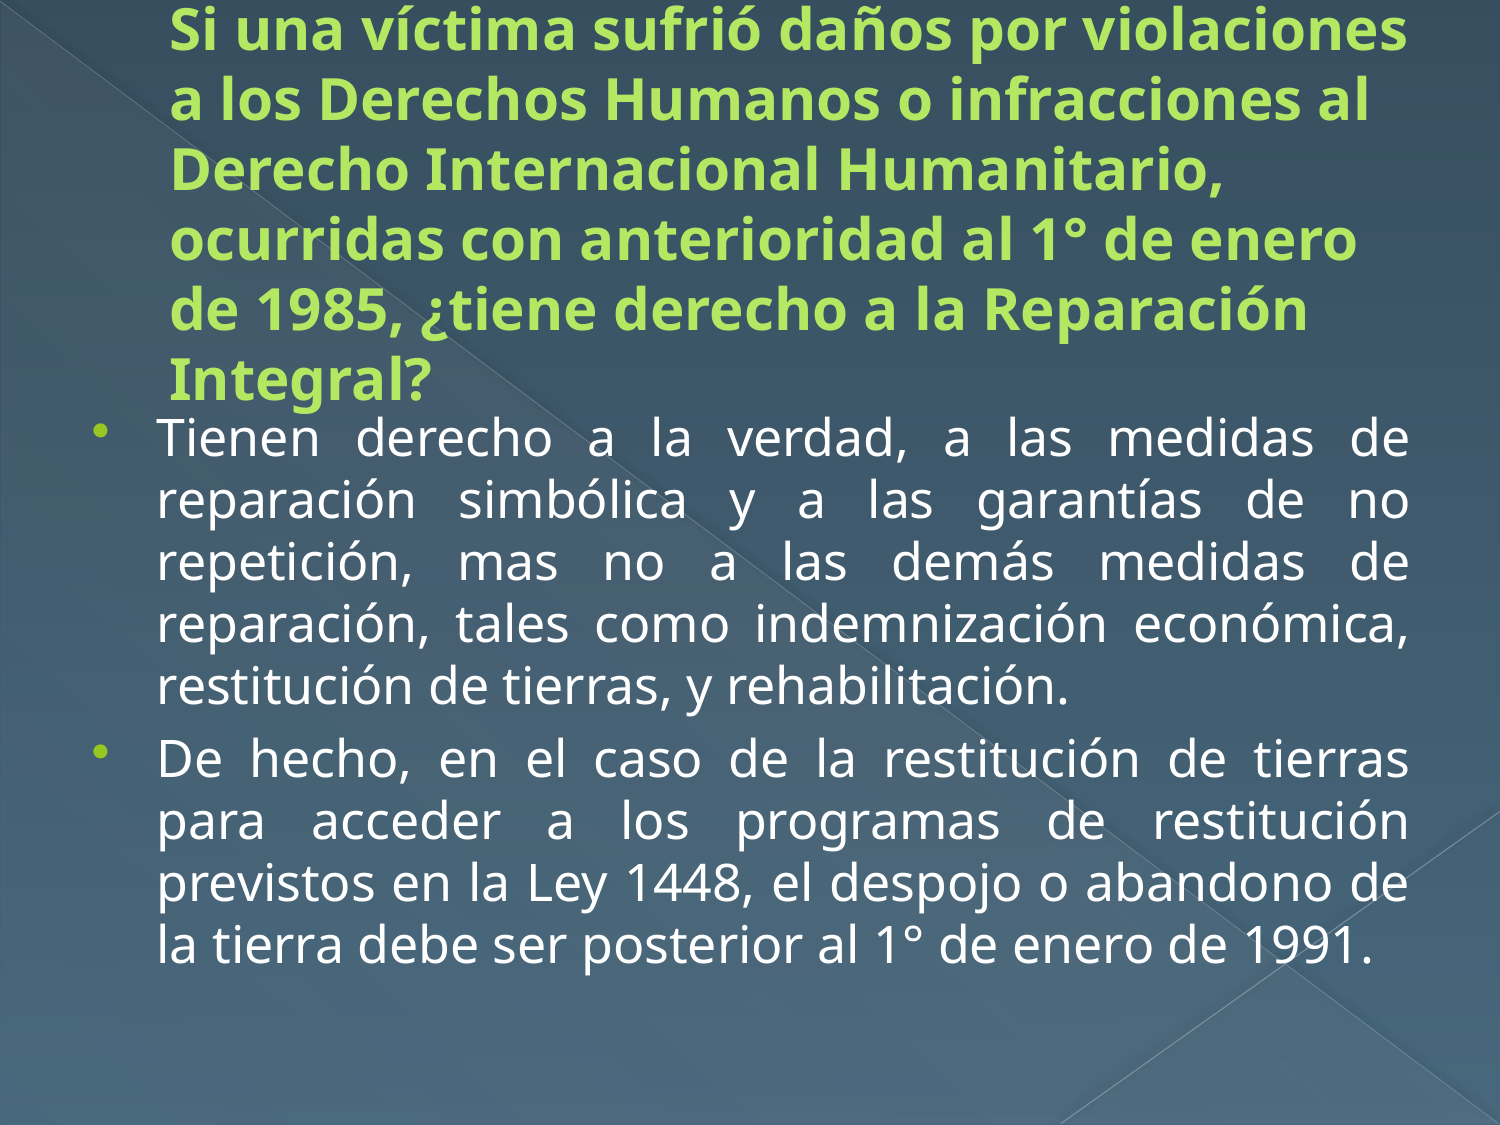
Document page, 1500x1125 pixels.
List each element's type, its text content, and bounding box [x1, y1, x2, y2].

list Tienen derecho a la verdad, a las medidas de reparación simbólica y a las garantías de no repetición, mas no a las demás medidas de reparación, tales como indemnización económica, restitución de tierras, y rehabilitación. De hecho, en el caso de la restitución de tierras para acceder a los programas de restitución previstos en la Ley 1448, el despojo o abandono de la tierra debe ser posterior al 1° de enero de 1991. [76, 397, 1427, 1041]
title Si una víctima sufrió daños por violaciones a los Derechos Humanos o infracciones al Derecho Internacional Humanitario, ocurridas con anterioridad al 1° de enero de 1985, ¿tiene derecho a la Reparación Integral? [75, 90, 1425, 315]
